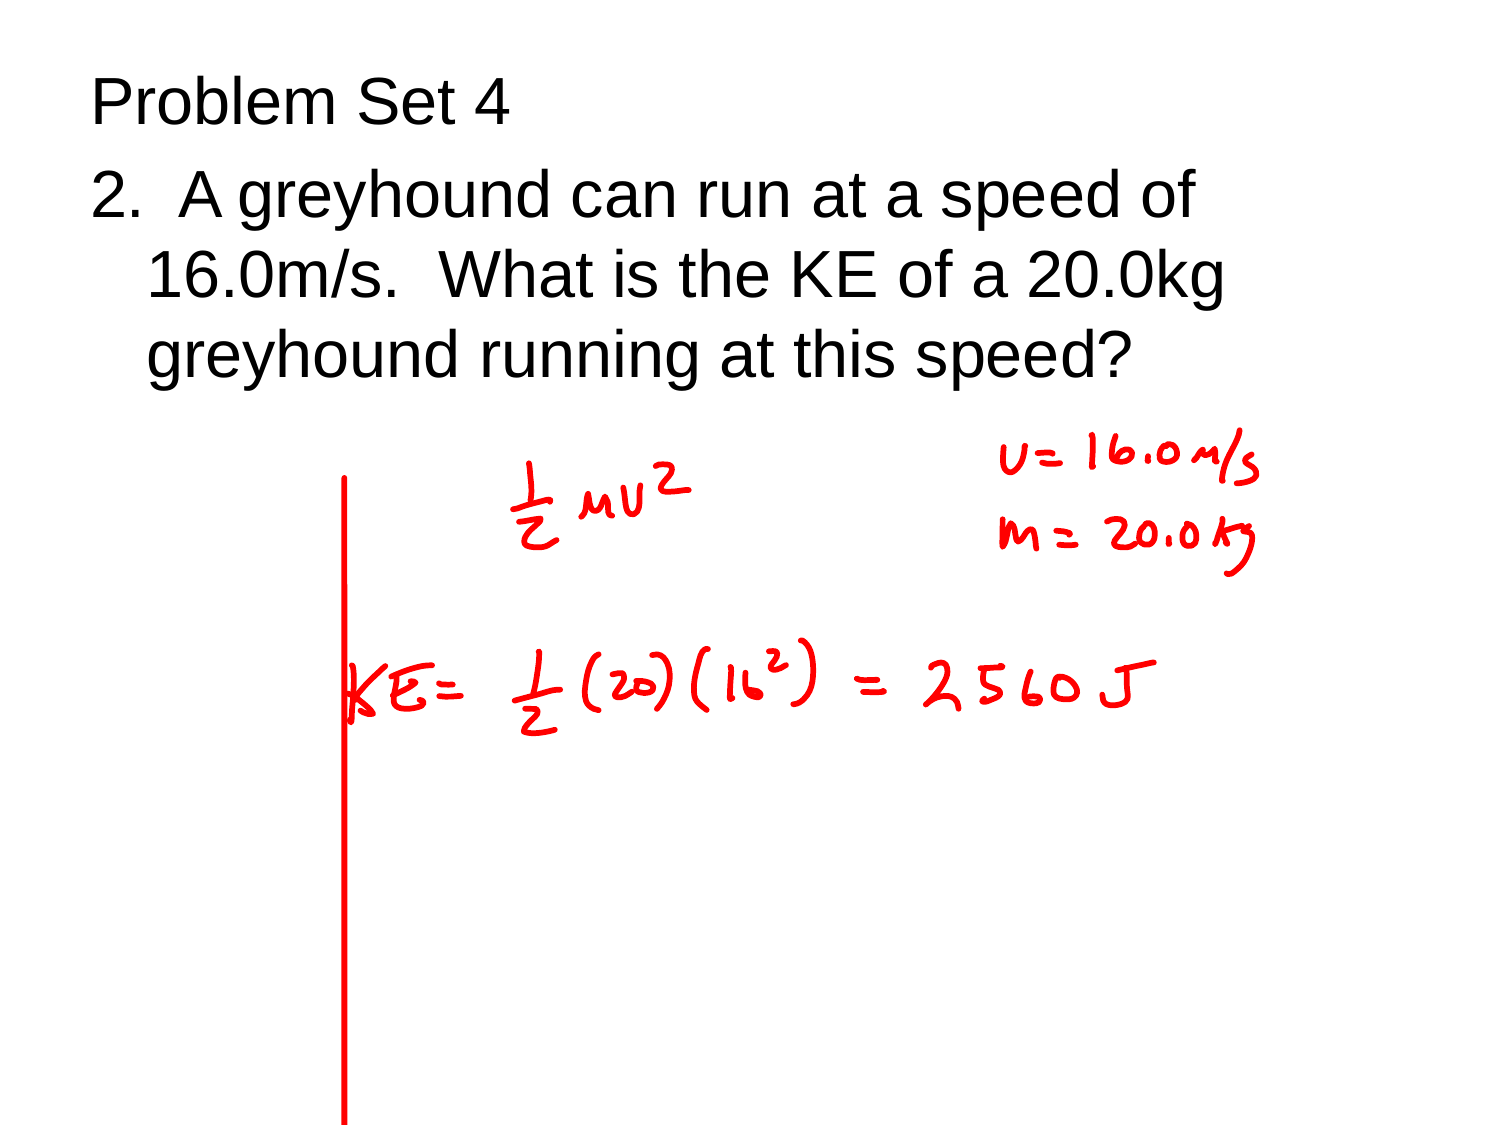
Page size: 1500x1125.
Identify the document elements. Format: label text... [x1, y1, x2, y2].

list Problem Set 4 2. A greyhound can run at a speed of 16.0m/s. What is the KE of a 20.0kg greyhound running at this speed? [74, 49, 1426, 793]
